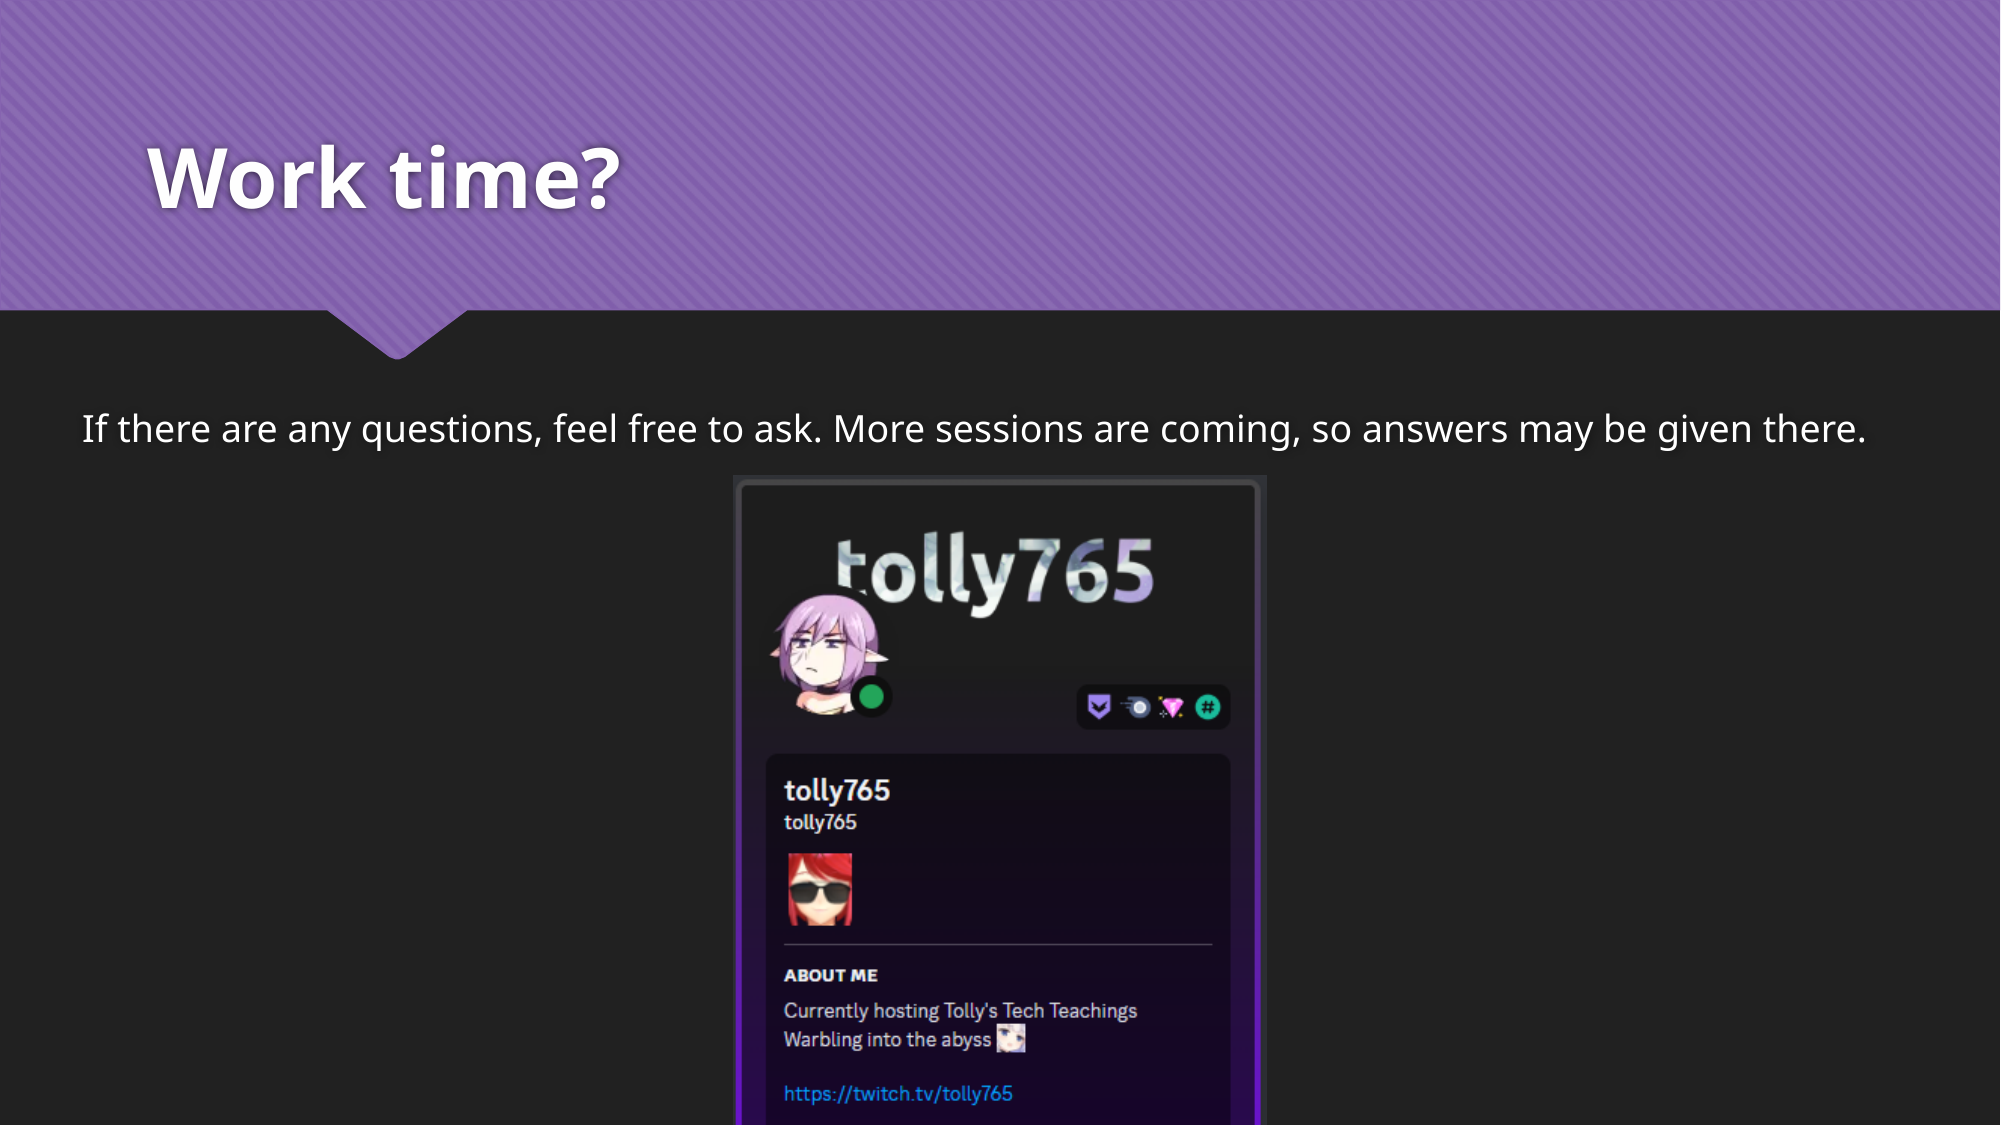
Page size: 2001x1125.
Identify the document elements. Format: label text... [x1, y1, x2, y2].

list If there are any questions, feel free to ask. More sessions are coming, so answers may be given there. [67, 348, 1933, 508]
title Work time? [132, 73, 1868, 233]
picture [732, 475, 1267, 1125]
